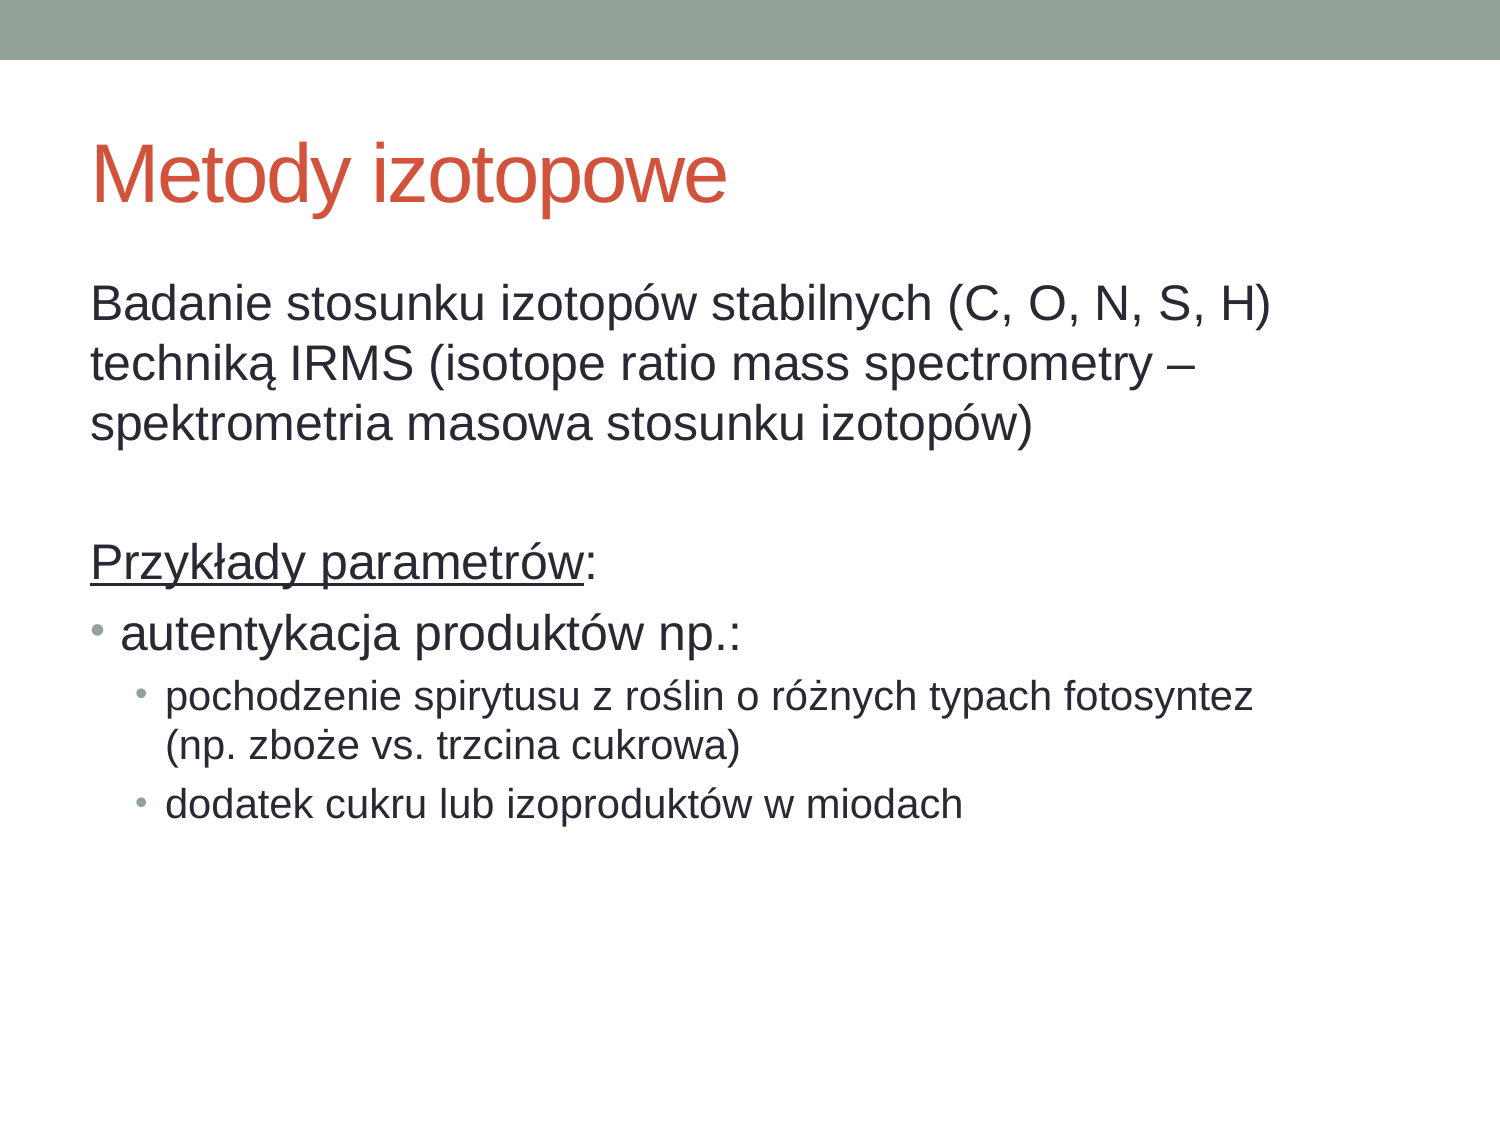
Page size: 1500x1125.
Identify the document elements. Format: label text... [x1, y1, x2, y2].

list Badanie stosunku izotopów stabilnych (C, O, N, S, H) techniką IRMS (isotope ratio mass spectrometry – spektrometria masowa stosunku izotopów) Przykłady parametrów: autentykacja produktów np.: pochodzenie spirytusu z roślin o różnych typach fotosyntez (np. zboże vs. trzcina cukrowa) dodatek cukru lub izoproduktów w miodach [75, 262, 1425, 1063]
title Metody izotopowe [75, 87, 1425, 250]
